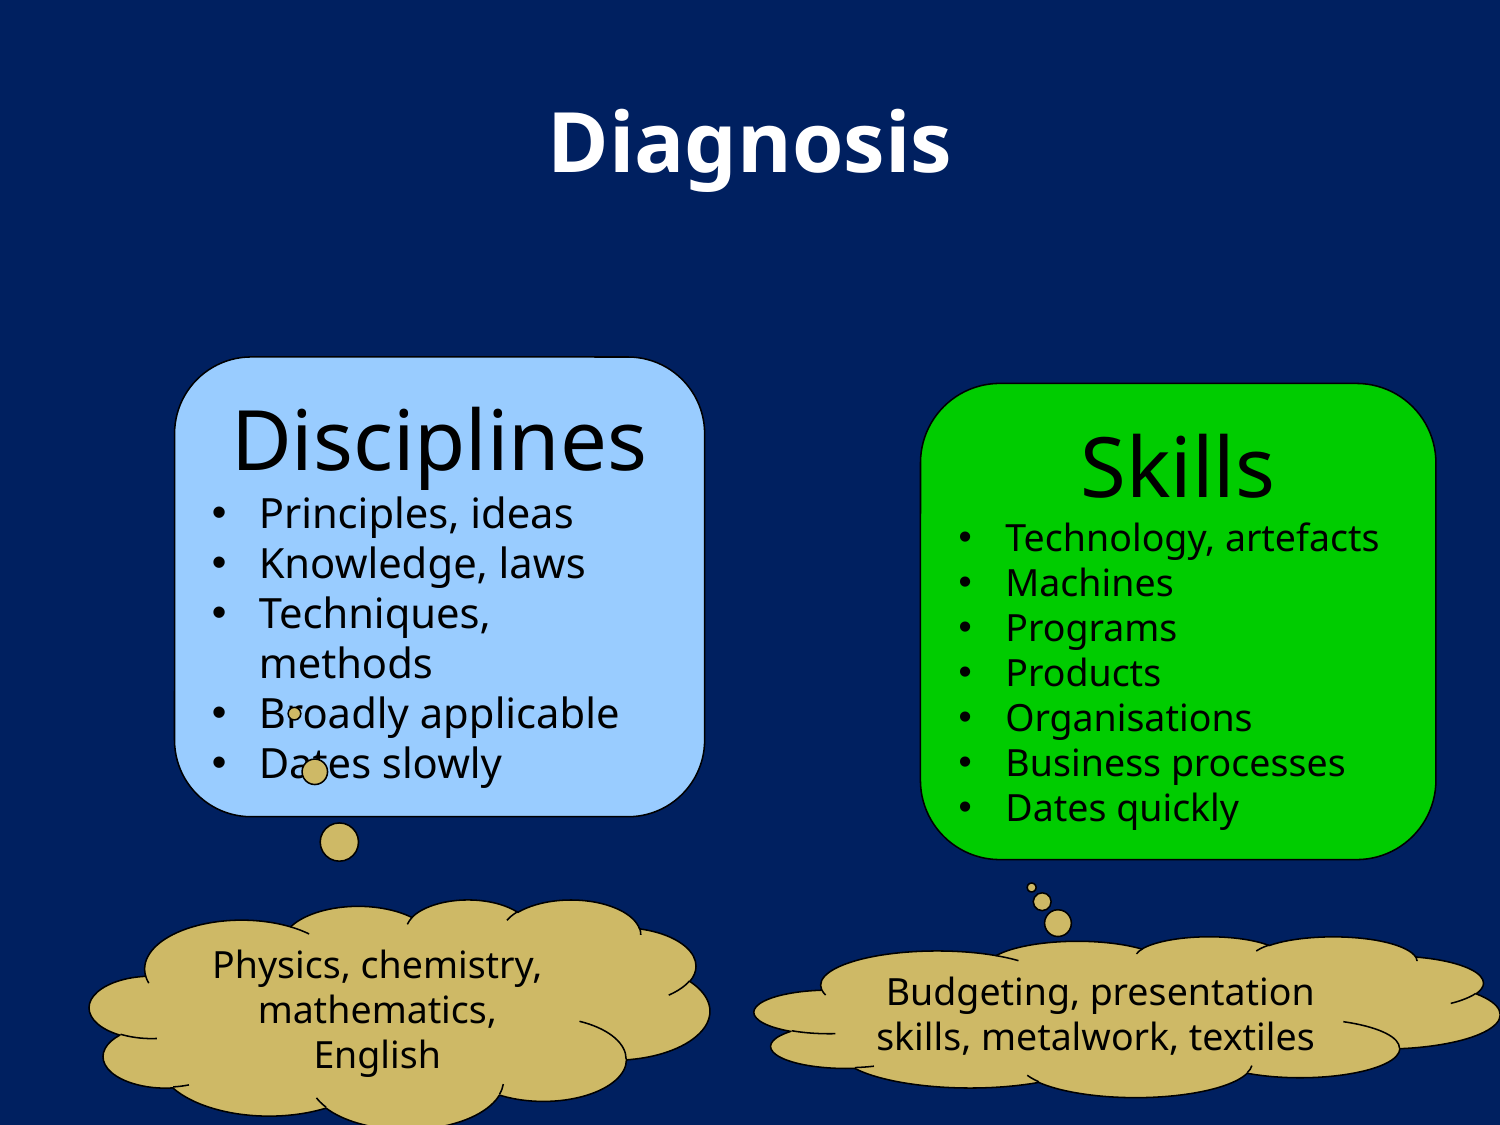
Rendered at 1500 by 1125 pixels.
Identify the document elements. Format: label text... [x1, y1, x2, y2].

title Diagnosis [75, 45, 1425, 233]
text_box Budgeting, presentation skills, metalwork, textiles [751, 880, 1500, 1100]
text_box Physics, chemistry, mathematics, English [86, 897, 713, 1125]
text_box Physics, chemistry, mathematics, English [318, 820, 361, 864]
text_box Physics, chemistry, mathematics, English [299, 756, 330, 787]
text_box Disciplines Principles, ideas Knowledge, laws Techniques, methods Broadly applicable Dates slowly [172, 354, 707, 819]
text_box Skills Technology, artefacts Machines Programs Products Organisations Business processes Dates quickly [918, 381, 1439, 862]
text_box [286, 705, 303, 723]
